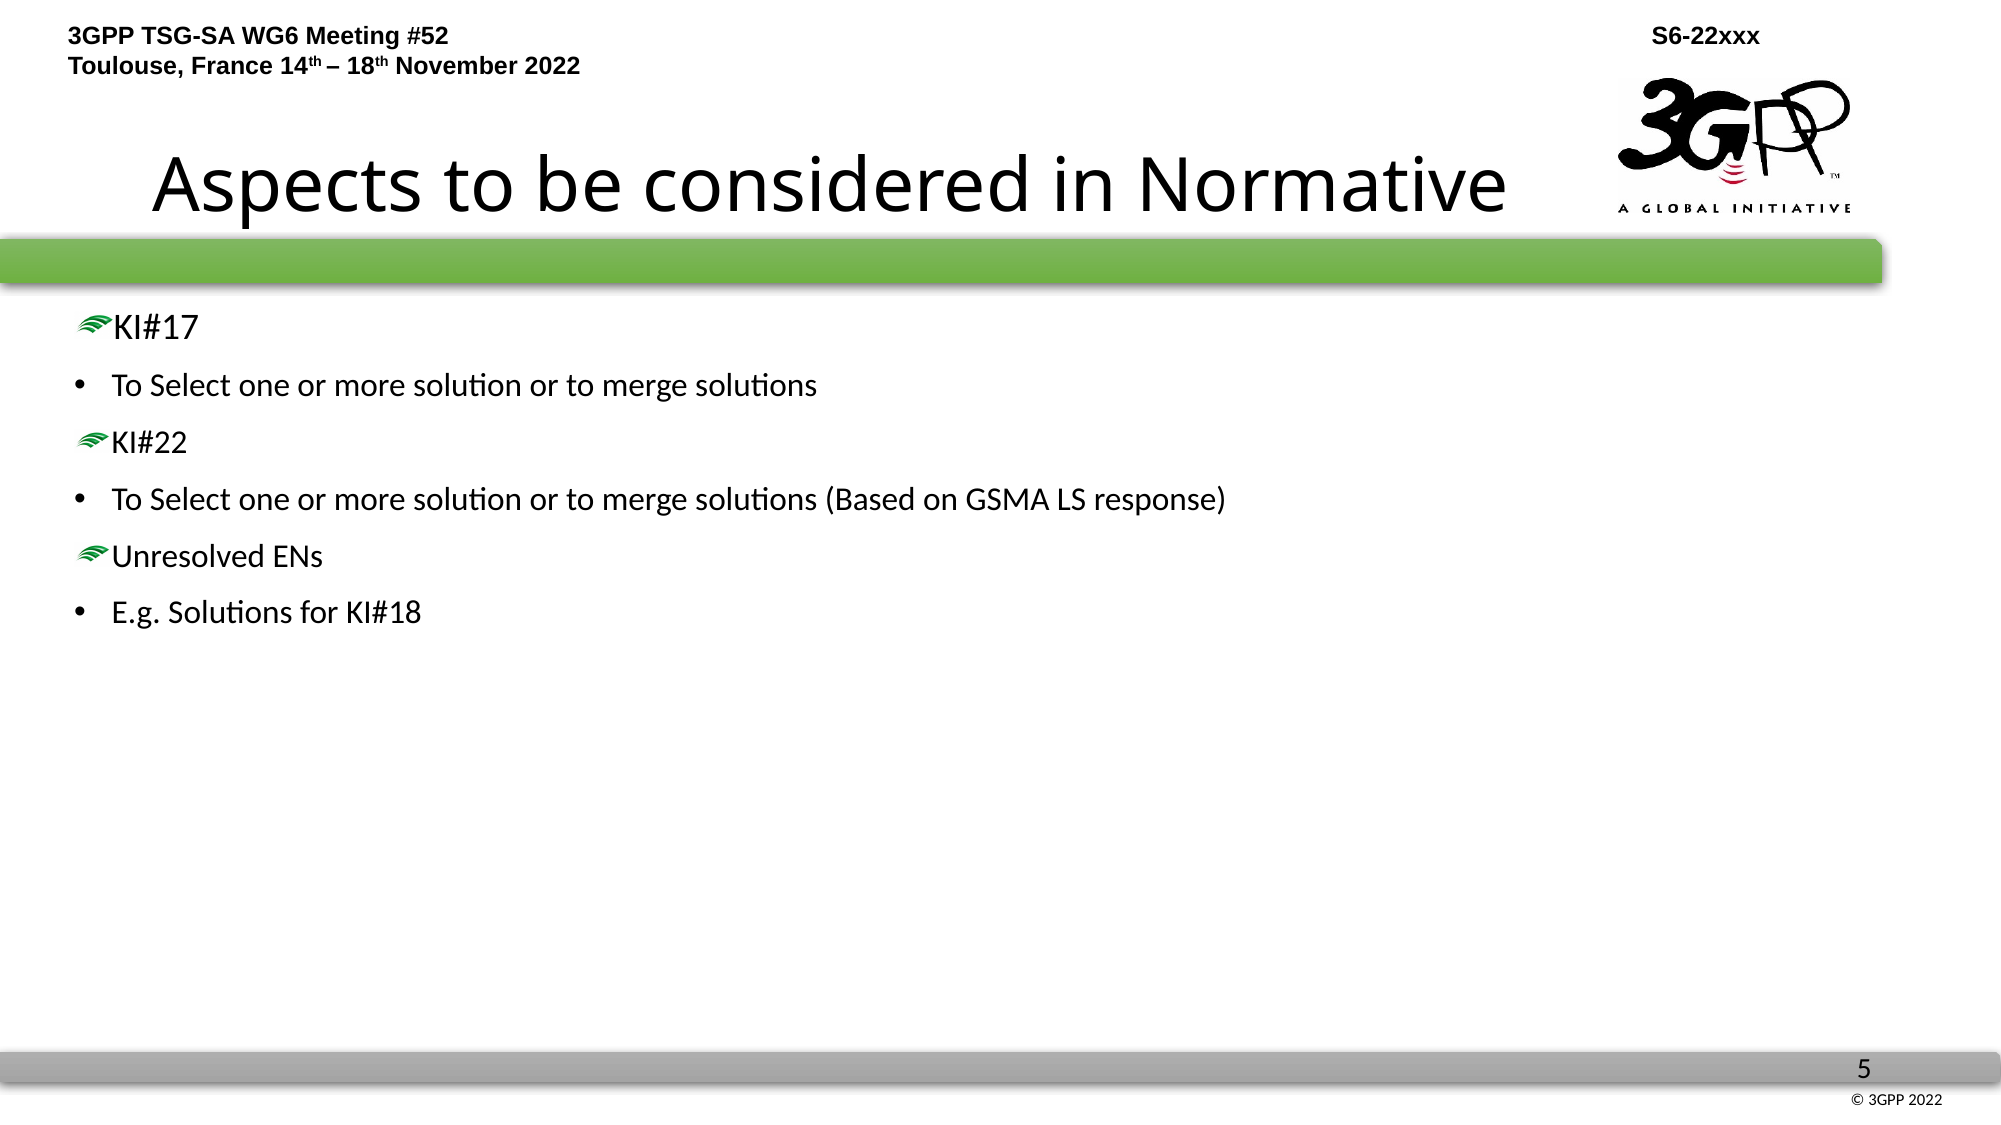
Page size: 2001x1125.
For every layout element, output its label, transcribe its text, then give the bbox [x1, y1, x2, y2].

picture [74, 429, 110, 453]
picture [1618, 78, 1850, 96]
title Aspects to be considered in Normative [137, 96, 1863, 278]
picture [74, 542, 110, 567]
picture [74, 311, 114, 339]
list KI#17 To Select one or more solution or to merge solutions KI#22 To Select one or more solution or to merge solutions (Based on GSMA LS response) Unresolved ENs E.g. Solutions for KI#18 [59, 299, 1890, 1047]
